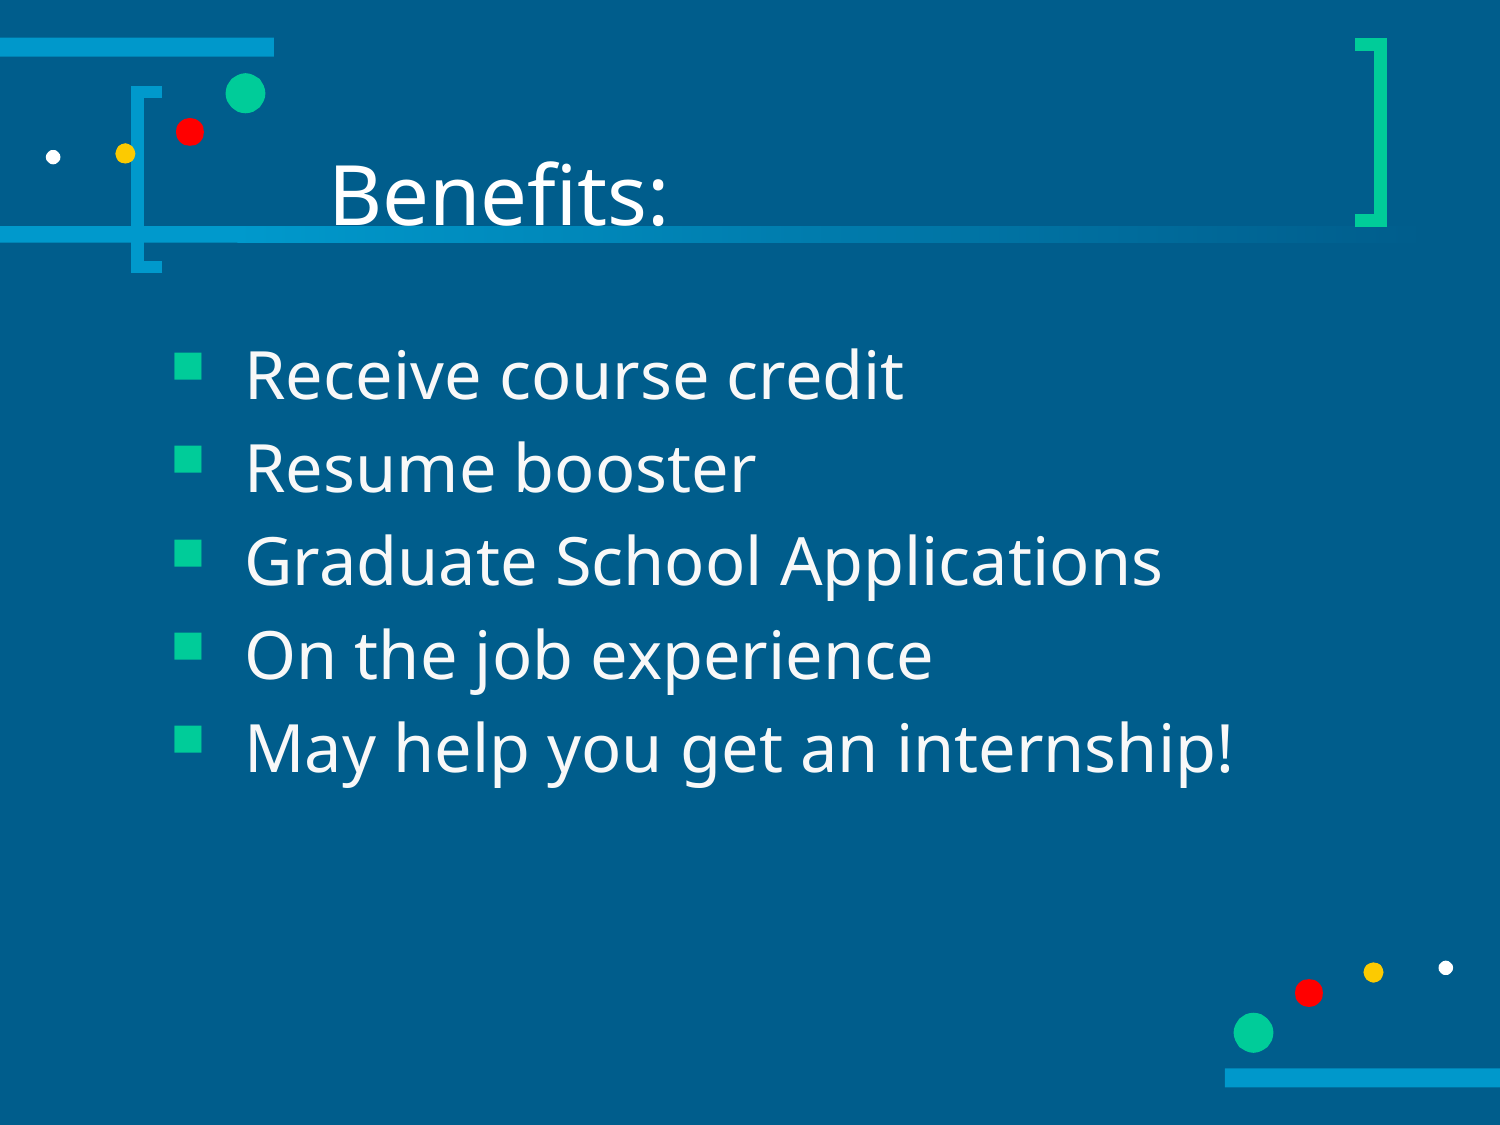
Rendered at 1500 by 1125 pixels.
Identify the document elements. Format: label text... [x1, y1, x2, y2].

title Benefits: [313, 17, 1488, 251]
list Receive course credit Resume booster Graduate School Applications On the job experience May help you get an internship! [155, 324, 1413, 1001]
